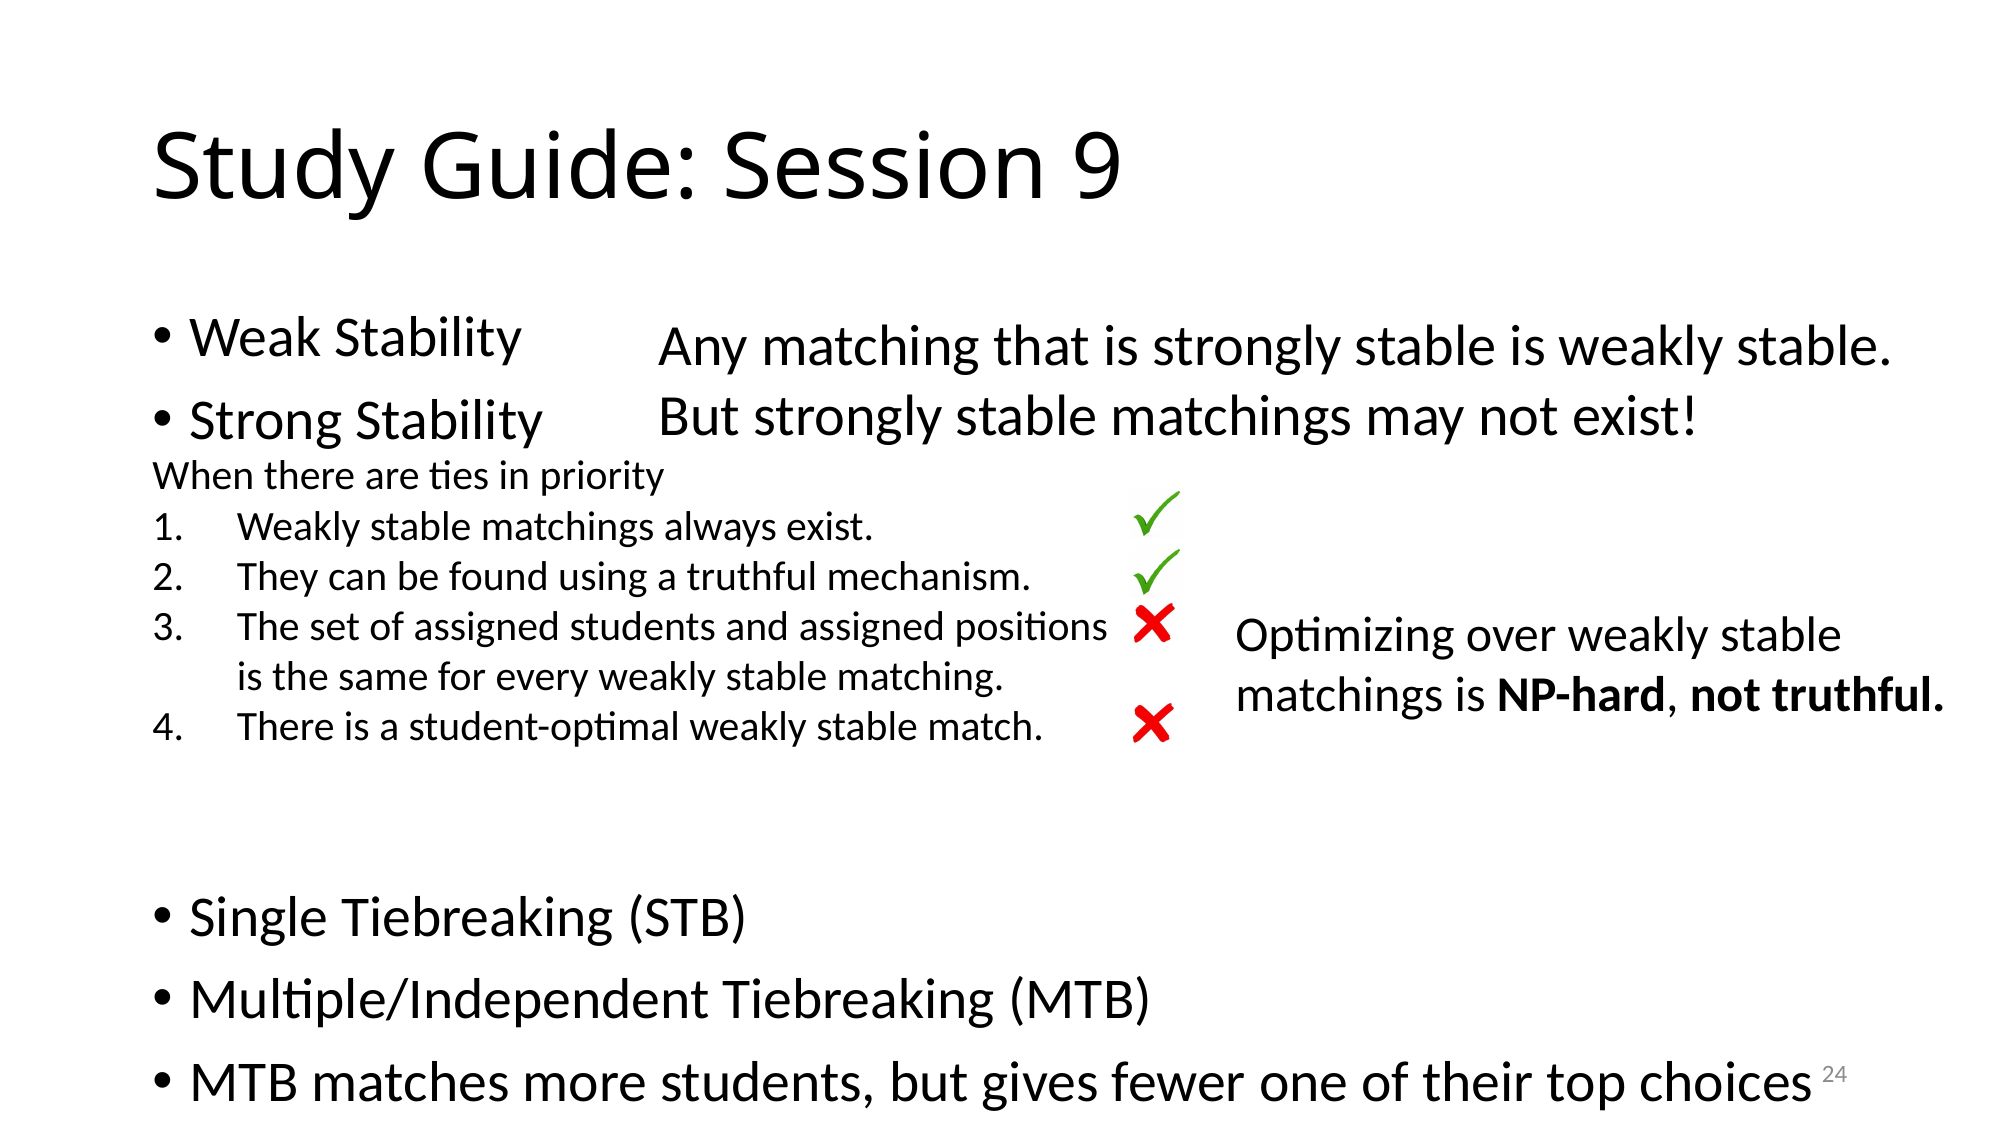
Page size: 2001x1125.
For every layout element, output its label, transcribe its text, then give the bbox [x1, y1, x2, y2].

list Weak Stability Strong Stability Single Tiebreaking (STB) Multiple/Independent Tiebreaking (MTB) MTB matches more students, but gives fewer one of their top choices [137, 299, 643, 440]
text_box Any matching that is strongly stable is weakly stable. But strongly stable matchings may not exist! [643, 299, 1922, 455]
title Study Guide: Session 9 [137, 59, 1863, 278]
picture [1129, 488, 1183, 540]
list Weak Stability Strong Stability Single Tiebreaking (STB) Multiple/Independent Tiebreaking (MTB) MTB matches more students, but gives fewer one of their top choices [137, 455, 1863, 1125]
picture [1130, 702, 1175, 745]
picture [1131, 602, 1176, 645]
slide_number 23 [1412, 1042, 1863, 1103]
text_box When there are ties in priority Weakly stable matchings always exist. They can be found using a truthful mechanism. The set of assigned students and assigned positions is the same for every weakly stable matching. There is a student-optimal weakly stable match. [137, 440, 1154, 794]
picture [1129, 546, 1183, 598]
text_box Optimizing over weakly stable matchings is NP-hard, not truthful. [1220, 593, 2000, 729]
